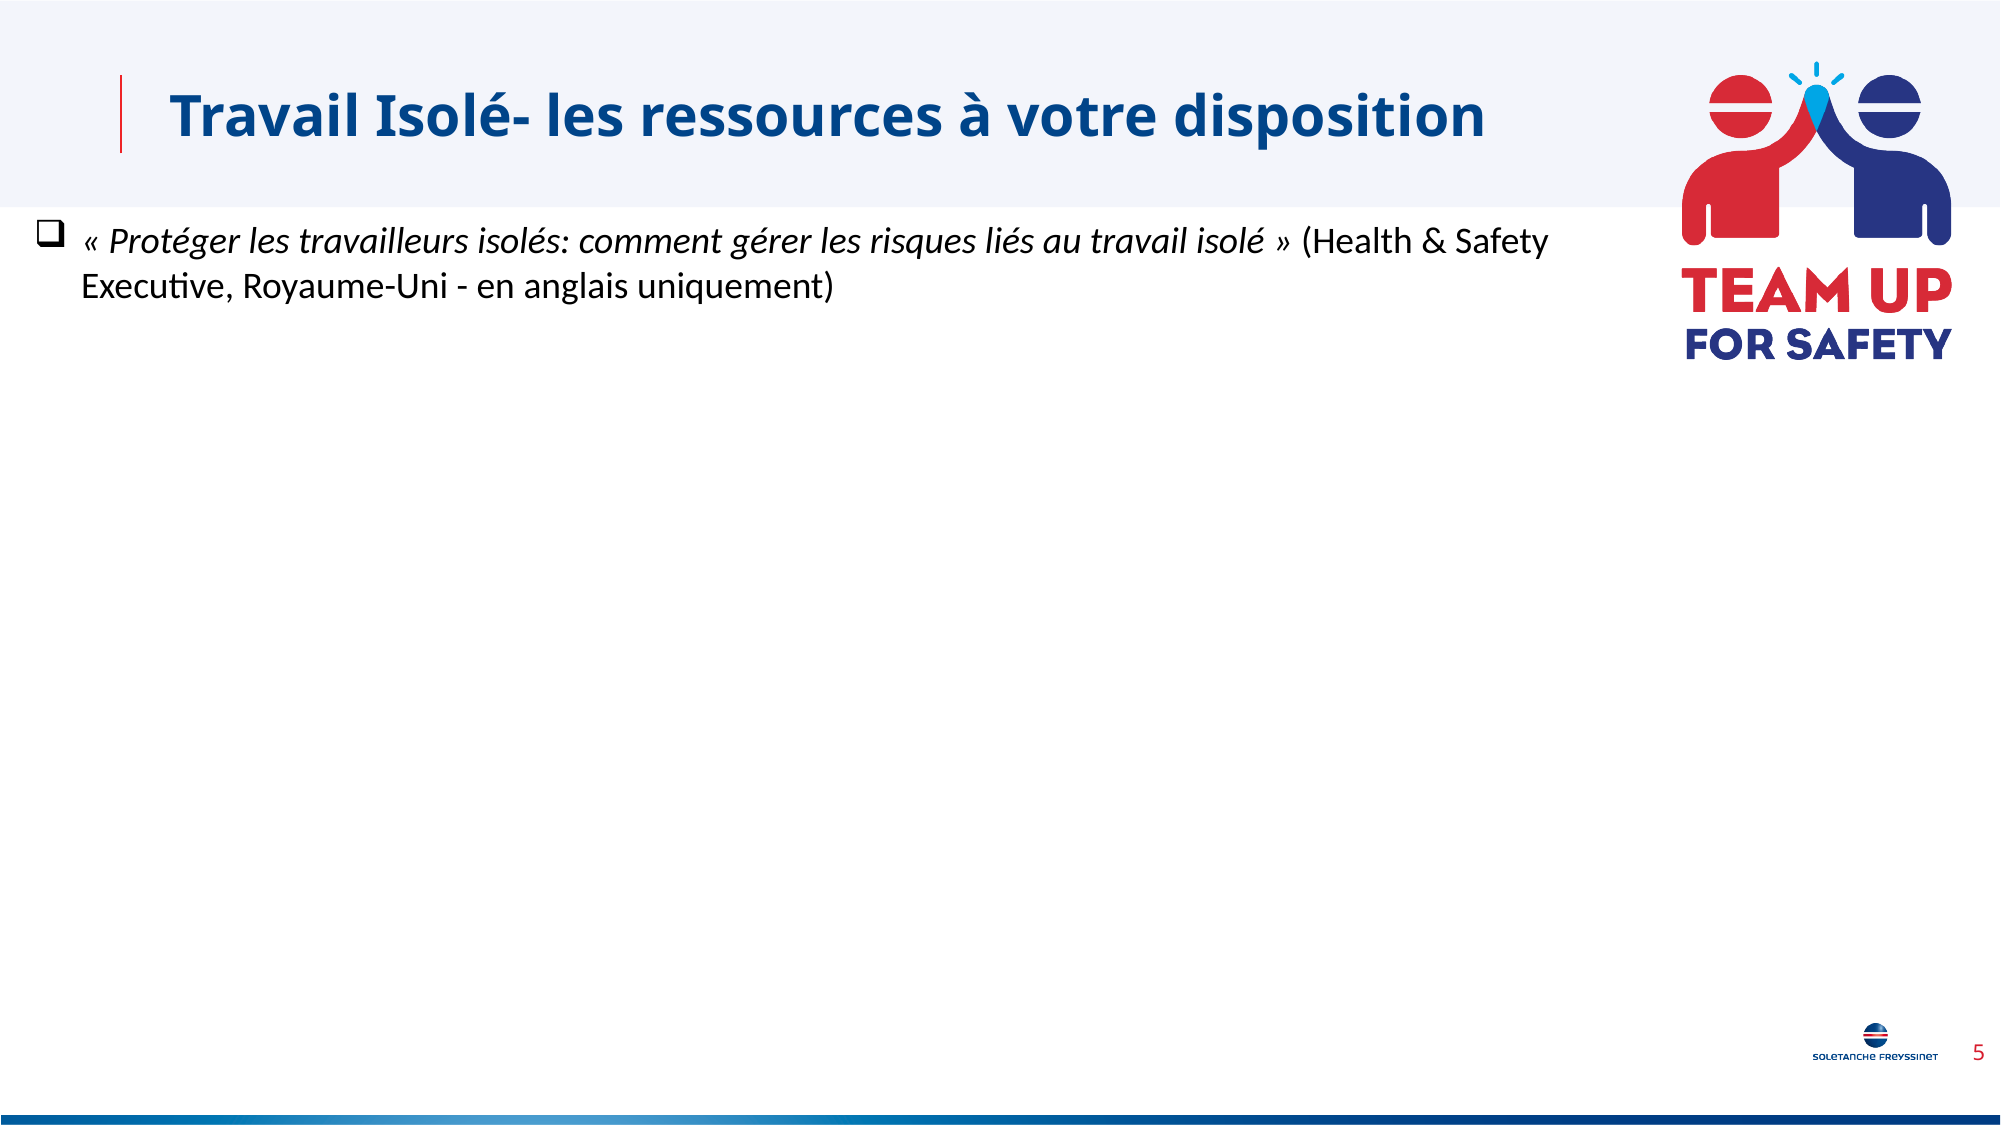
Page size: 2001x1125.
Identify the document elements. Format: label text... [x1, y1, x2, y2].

picture [893, 1115, 2000, 1125]
picture [3, 1115, 189, 1125]
picture [1681, 61, 1952, 360]
text_box Travail Isolé- les ressources à votre disposition [154, 79, 1579, 208]
slide_number 5 [1913, 1023, 2000, 1084]
picture [1813, 1023, 1913, 1060]
text_box « Protéger les travailleurs isolés: comment gérer les risques liés au travail isolé » (Health & Safety Executive, Royaume-Uni - en anglais uniquement) [19, 208, 1677, 314]
picture [189, 1115, 196, 1125]
picture [259, 1115, 823, 1125]
picture [887, 1115, 894, 1125]
